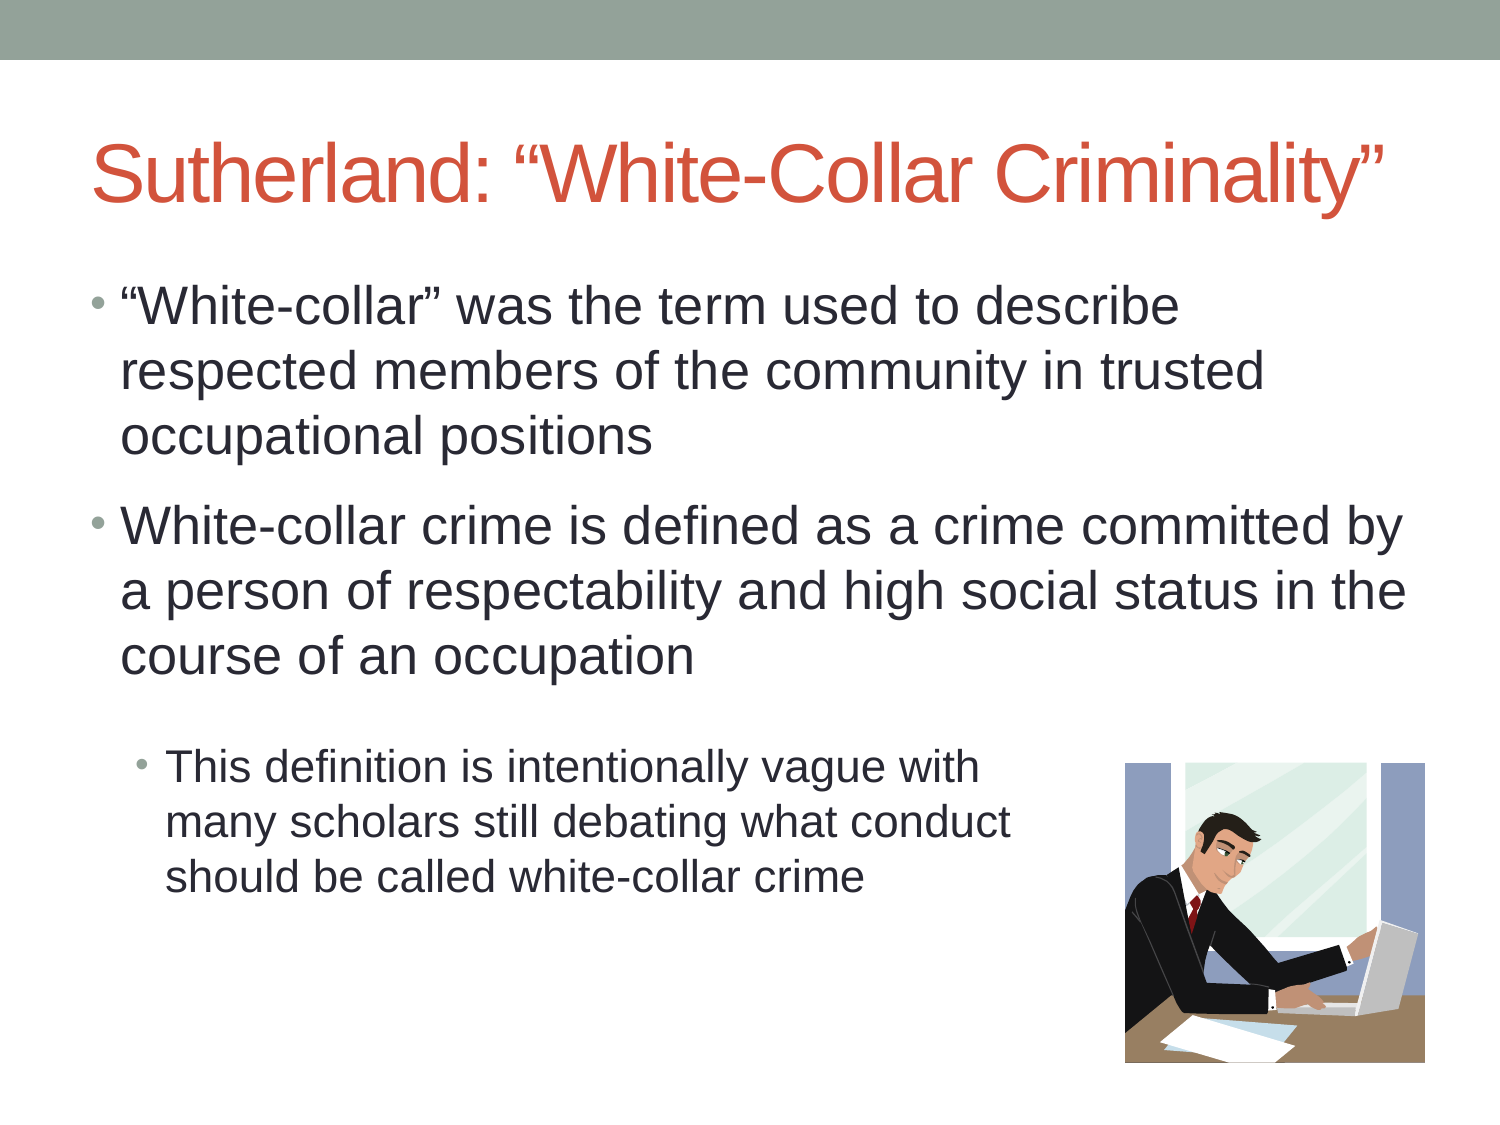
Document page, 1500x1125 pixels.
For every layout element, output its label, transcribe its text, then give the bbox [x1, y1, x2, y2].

list “White-collar” was the term used to describe respected members of the community in trusted occupational positions White-collar crime is defined as a crime committed by a person of respectability and high social status in the course of an occupation This definition is intentionally vague with many scholars still debating what conduct should be called white-collar crime [75, 262, 1425, 1063]
title Sutherland: “White-Collar Criminality” [75, 87, 1425, 250]
picture [1124, 762, 1426, 1063]
